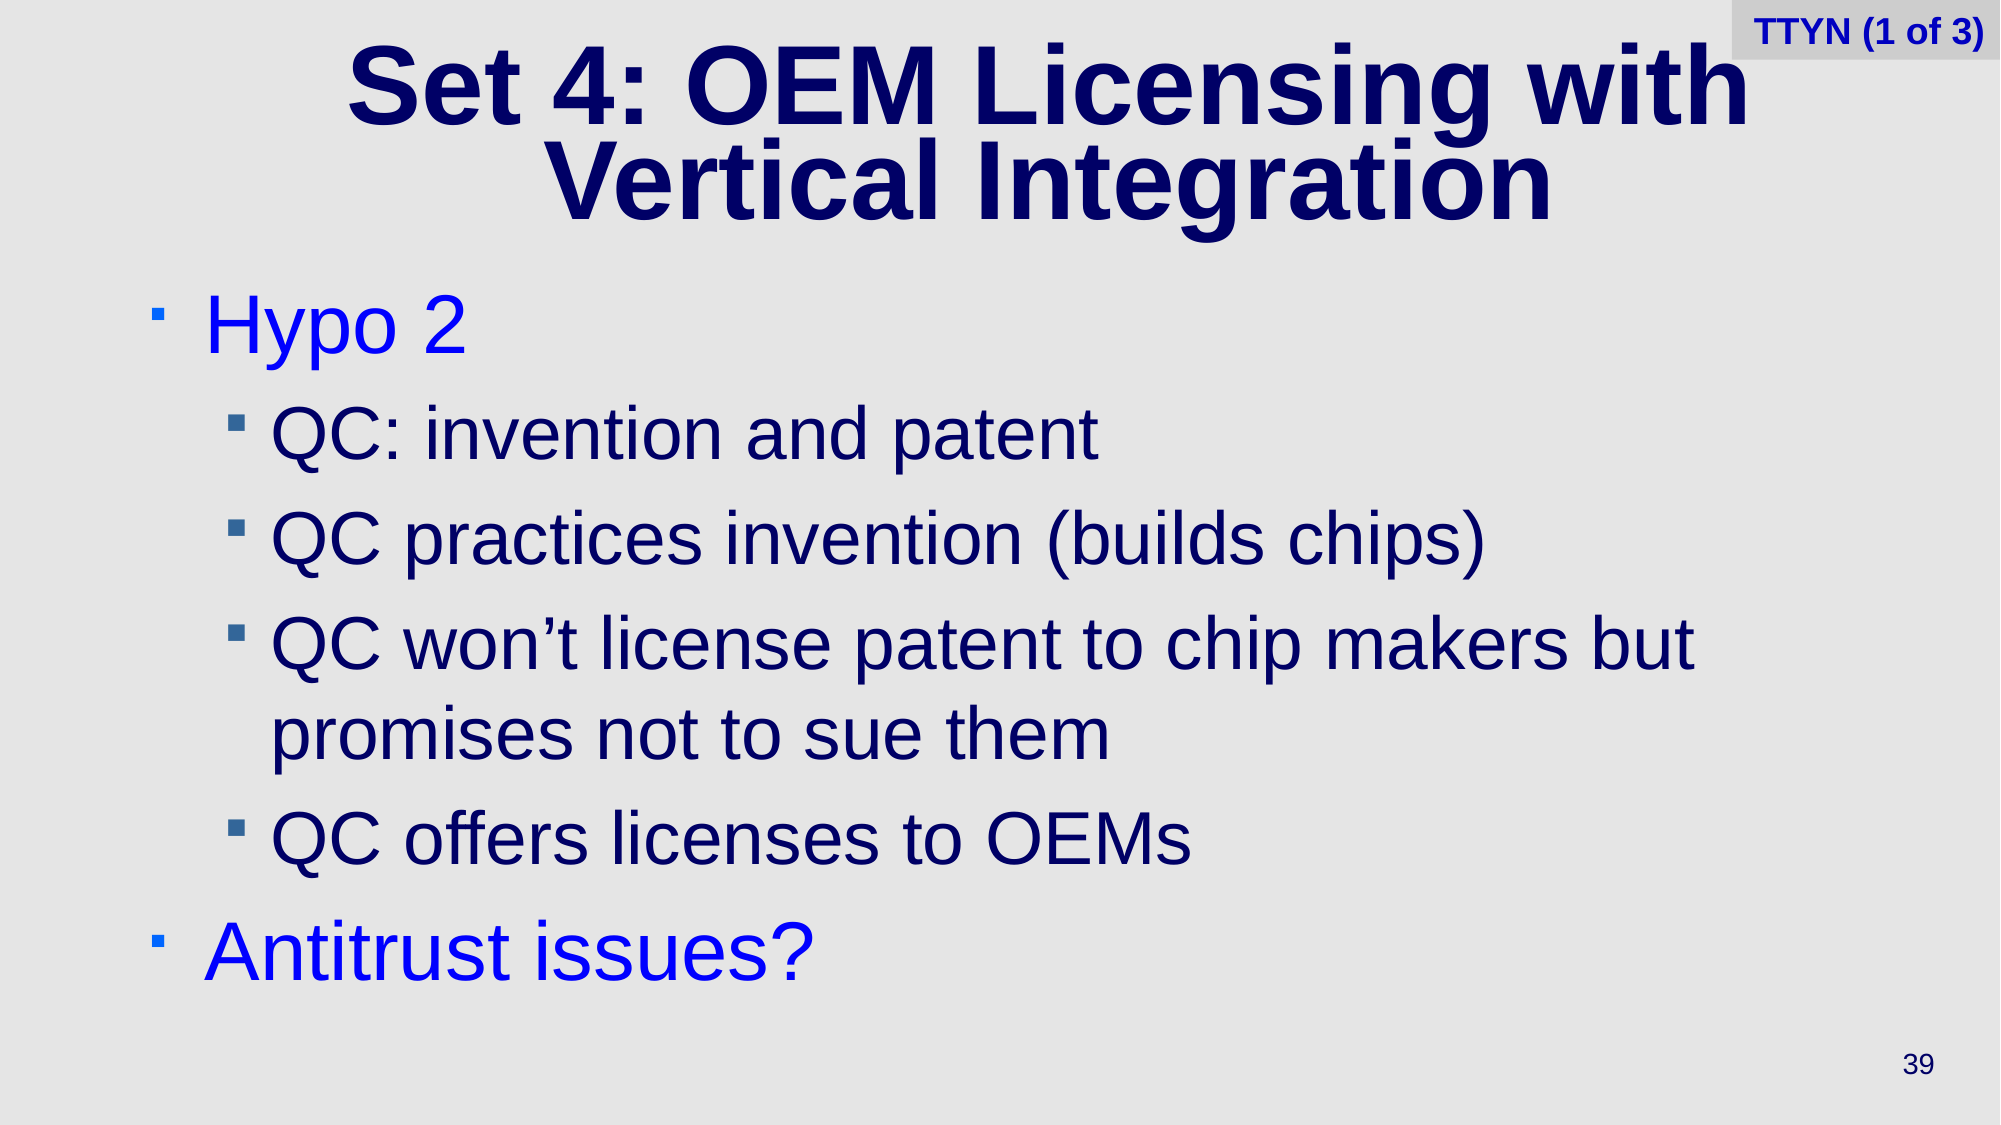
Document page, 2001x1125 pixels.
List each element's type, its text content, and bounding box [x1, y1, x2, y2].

text_box TTYN (1 of 3) [1731, 0, 2000, 60]
title Set 4: OEM Licensing with Vertical Integration [133, 50, 1967, 238]
list Hypo 2 QC: invention and patent QC practices invention (builds chips) QC won’t license patent to chip makers but promises not to sue them QC offers licenses to OEMs Antitrust issues? [133, 262, 1967, 938]
slide_number 39 [1533, 1024, 1951, 1101]
